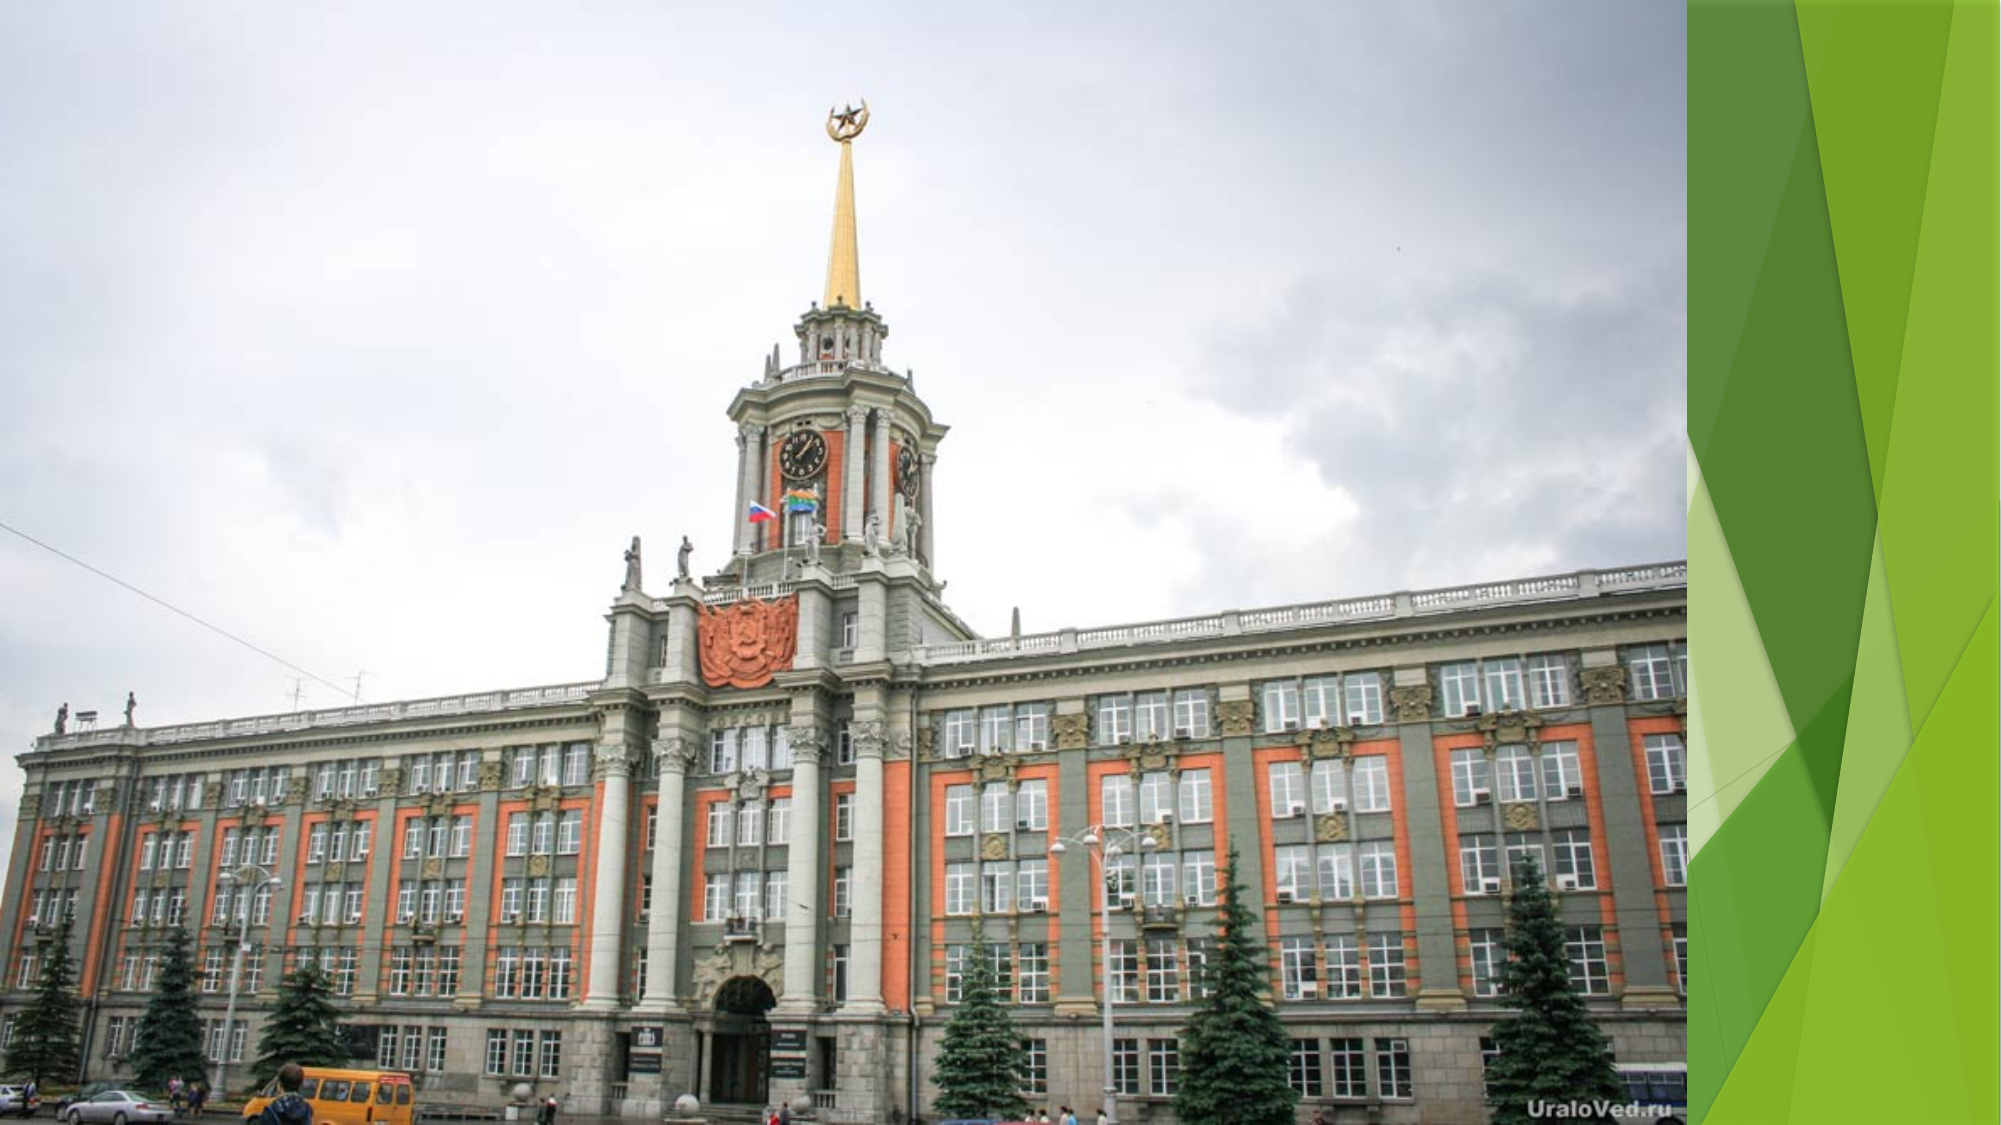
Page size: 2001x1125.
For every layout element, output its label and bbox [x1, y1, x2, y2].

picture [0, 0, 1688, 1125]
